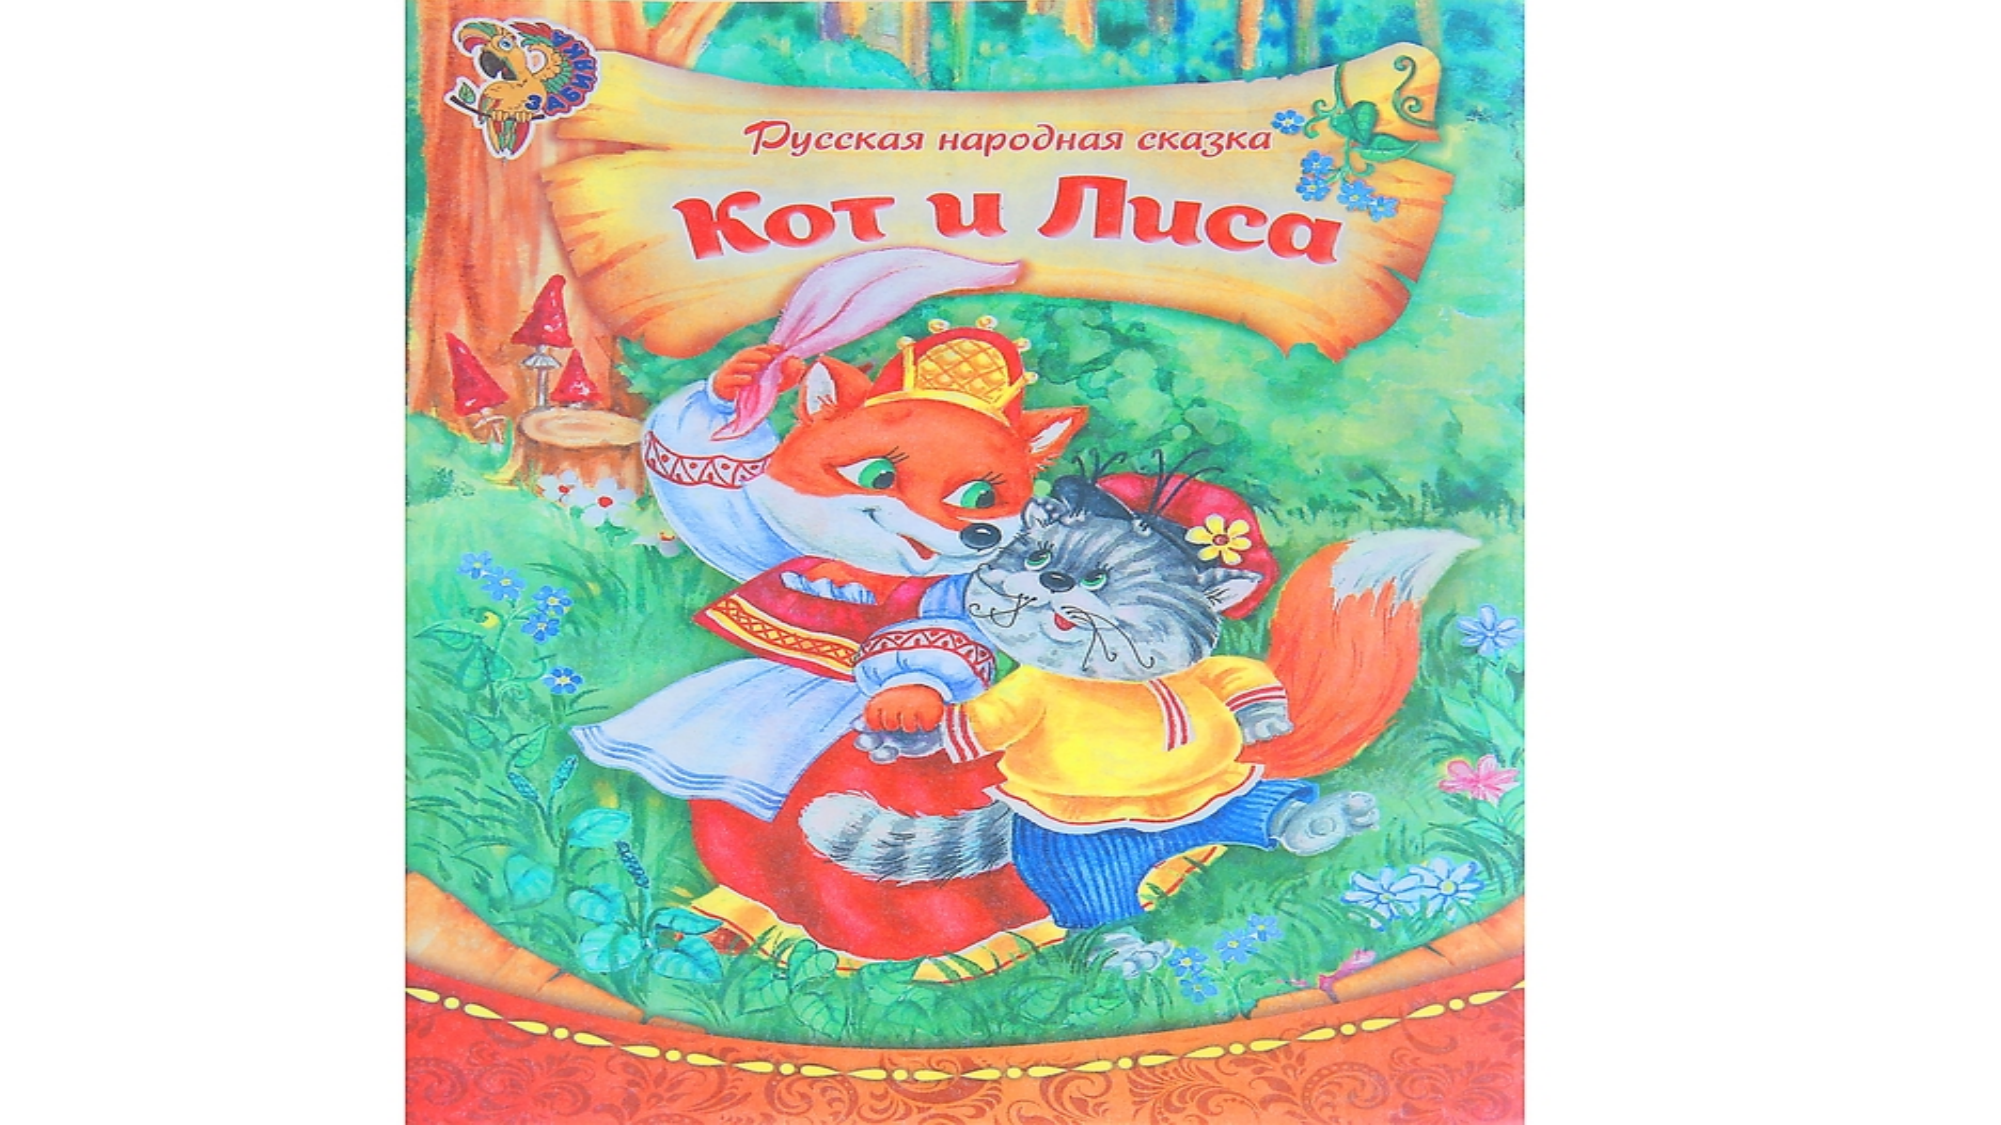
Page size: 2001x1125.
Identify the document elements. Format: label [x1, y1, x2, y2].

picture [218, 0, 1713, 1125]
